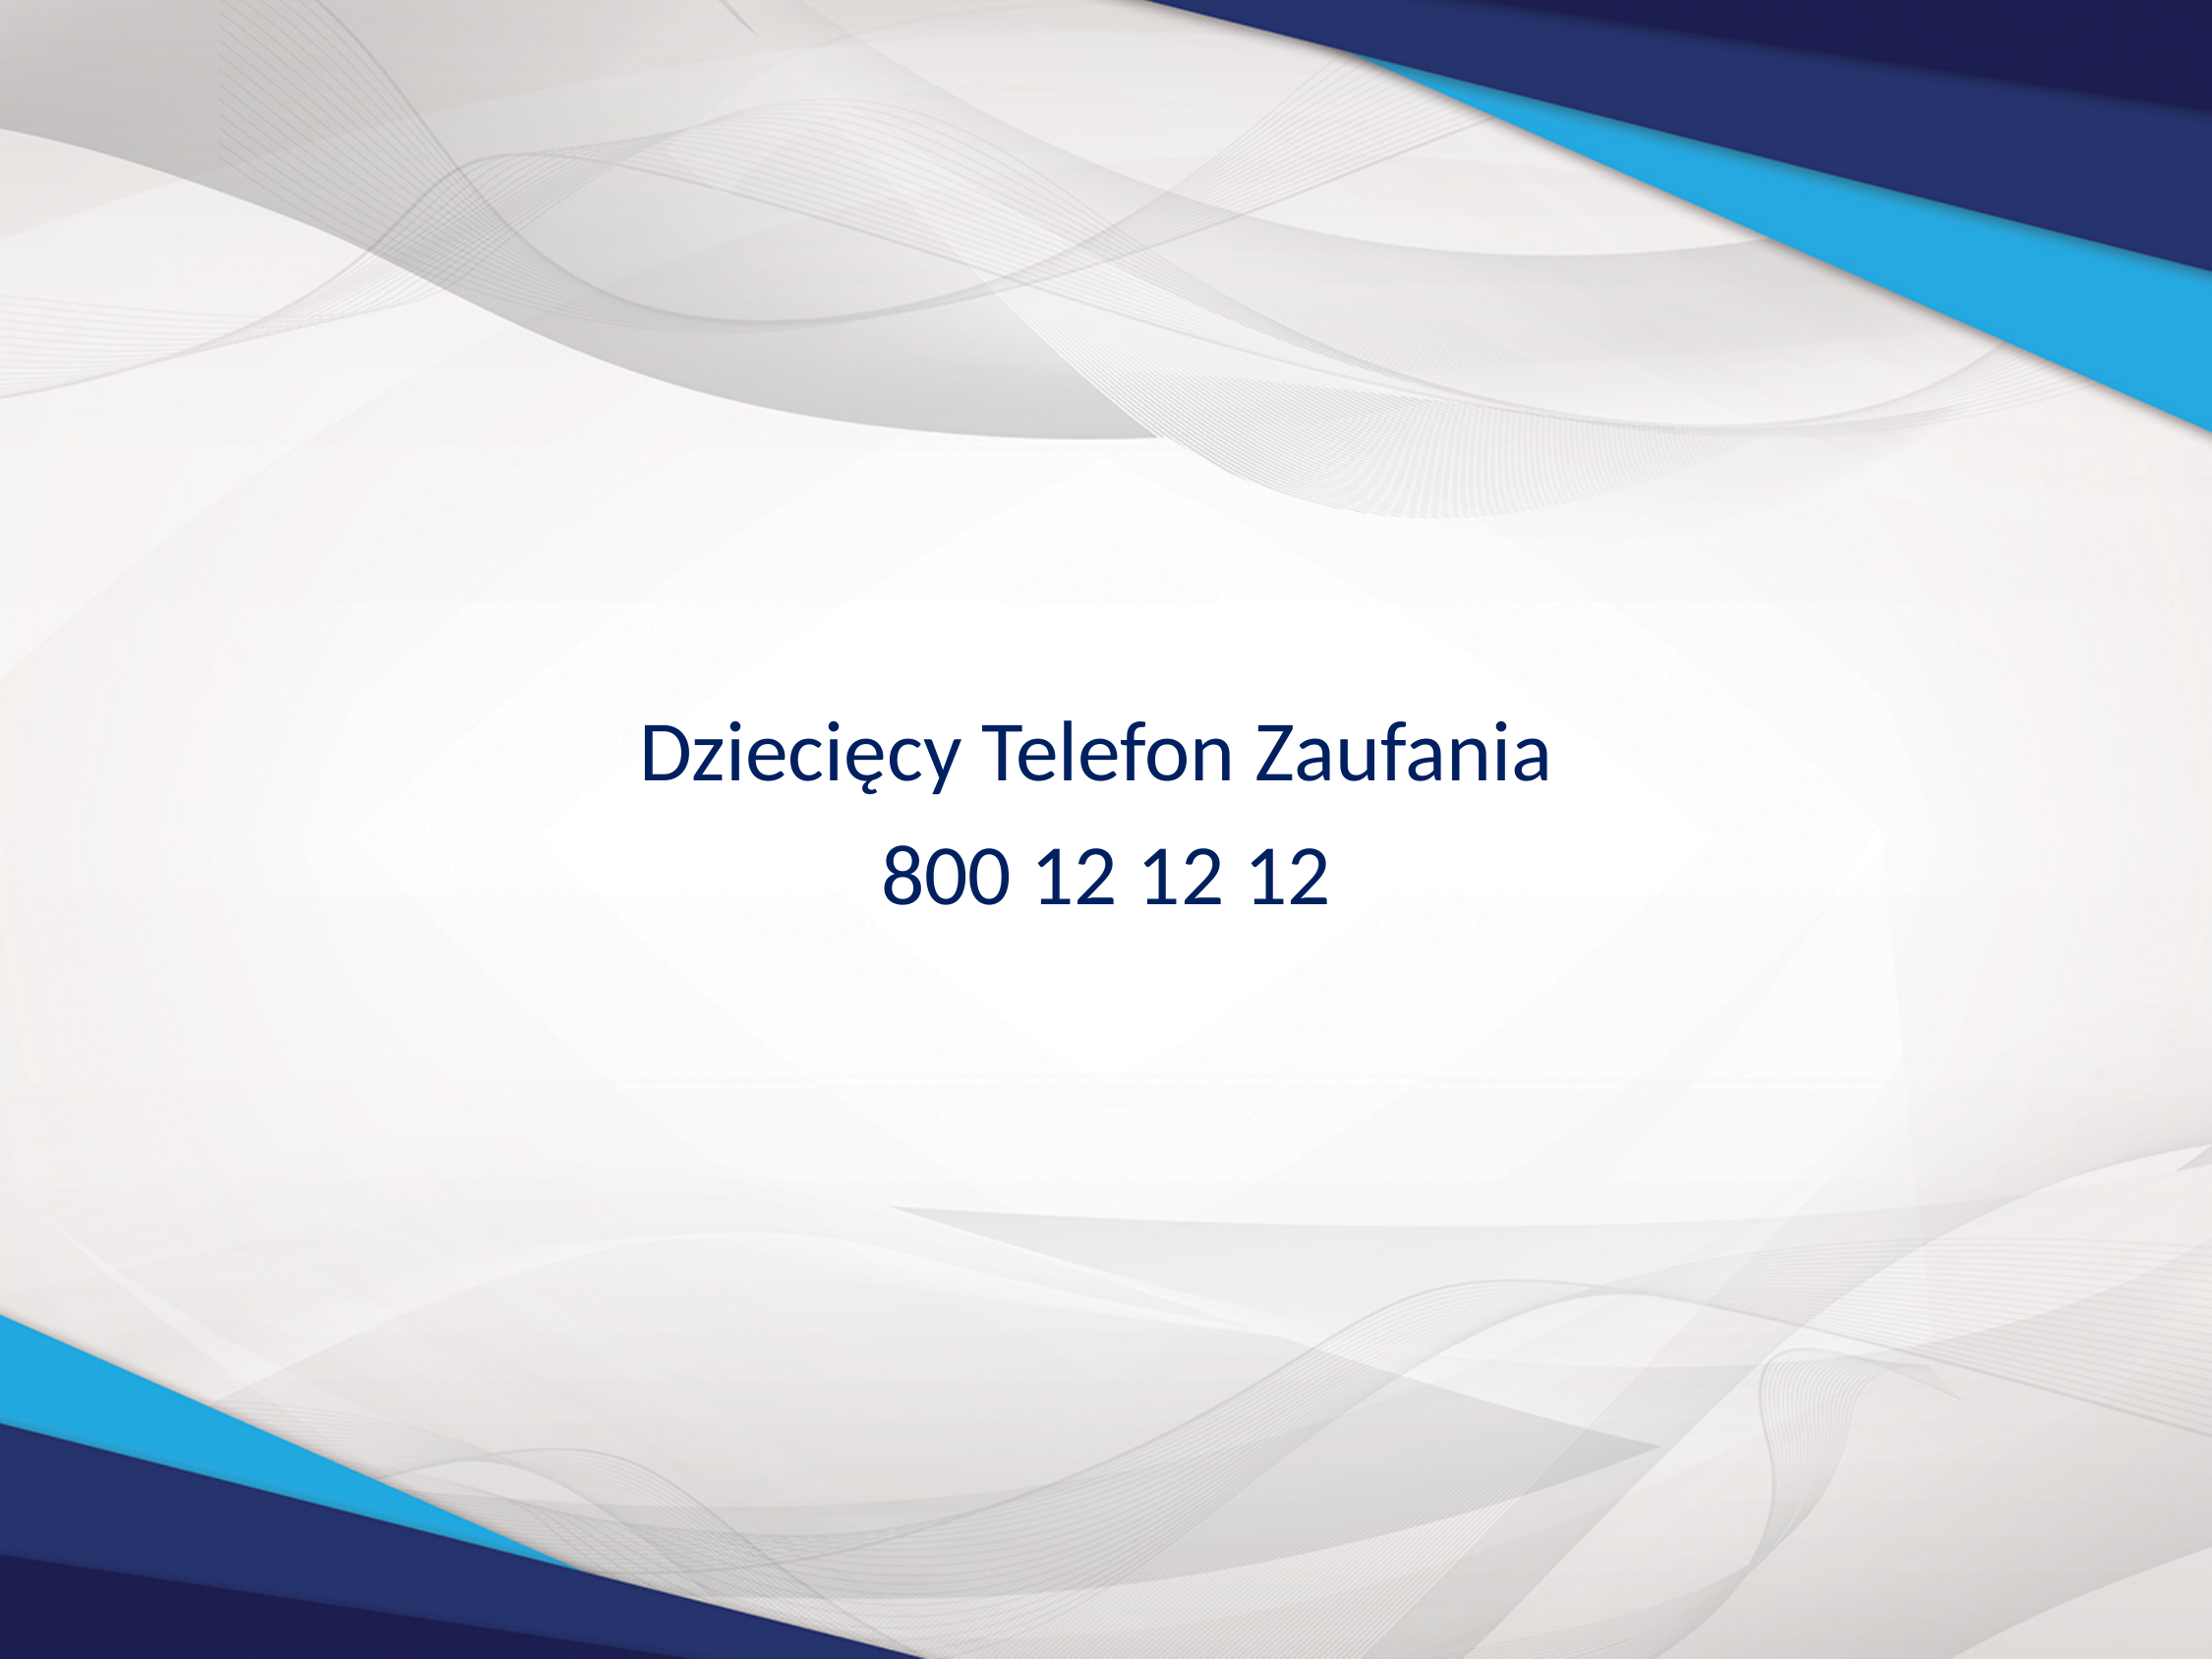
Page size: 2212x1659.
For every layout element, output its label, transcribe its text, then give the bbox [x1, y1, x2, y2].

list Dziecięcy Telefon Zaufania 800 12 12 12 [151, 441, 2061, 1494]
picture [0, 0, 2212, 1659]
